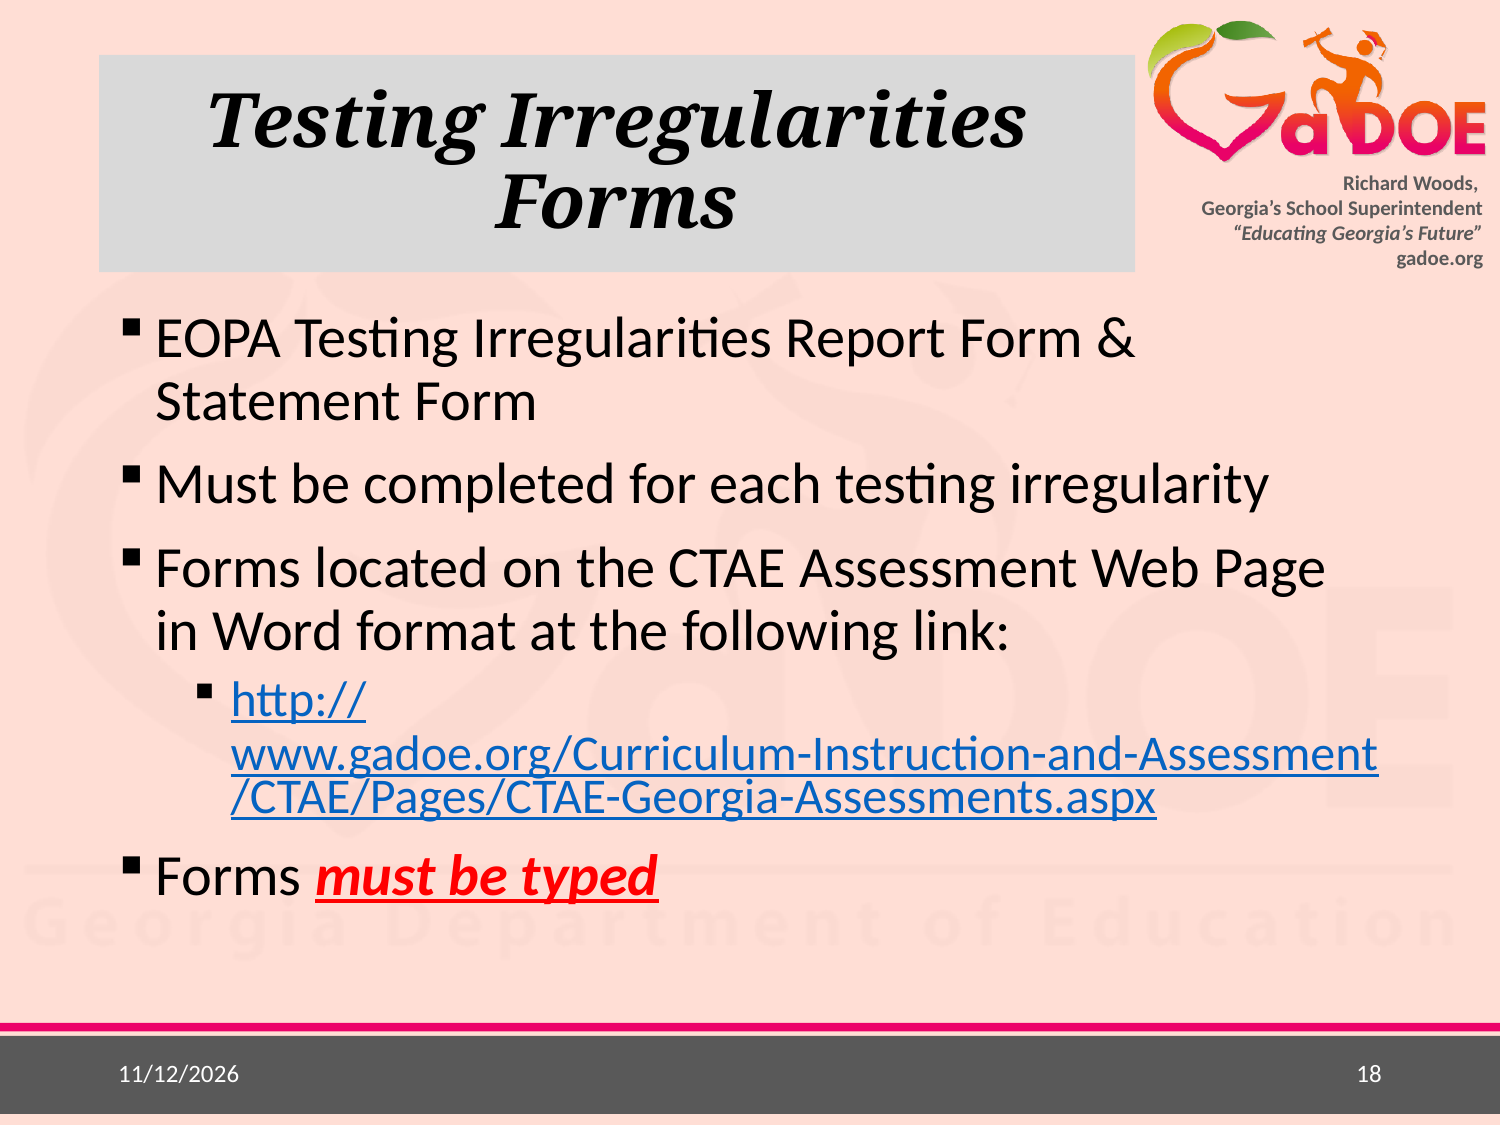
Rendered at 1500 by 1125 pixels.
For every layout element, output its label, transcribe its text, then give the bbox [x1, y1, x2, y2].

title Testing Irregularities Forms [99, 54, 1136, 273]
picture [1135, 8, 1499, 164]
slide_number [103, 1042, 441, 1103]
picture [19, 235, 1473, 980]
slide_number 18 [1059, 1042, 1397, 1103]
list EOPA Testing Irregularities Report Form & Statement Form Must be completed for each testing irregularity Forms located on the CTAE Assessment Web Page in Word format at the following link: http://www.gadoe.org/Curriculum-Instruction-and-Assessment/CTAE/Pages/CTAE-Georgia-Assessments.aspx Forms must be typed [103, 299, 1397, 994]
